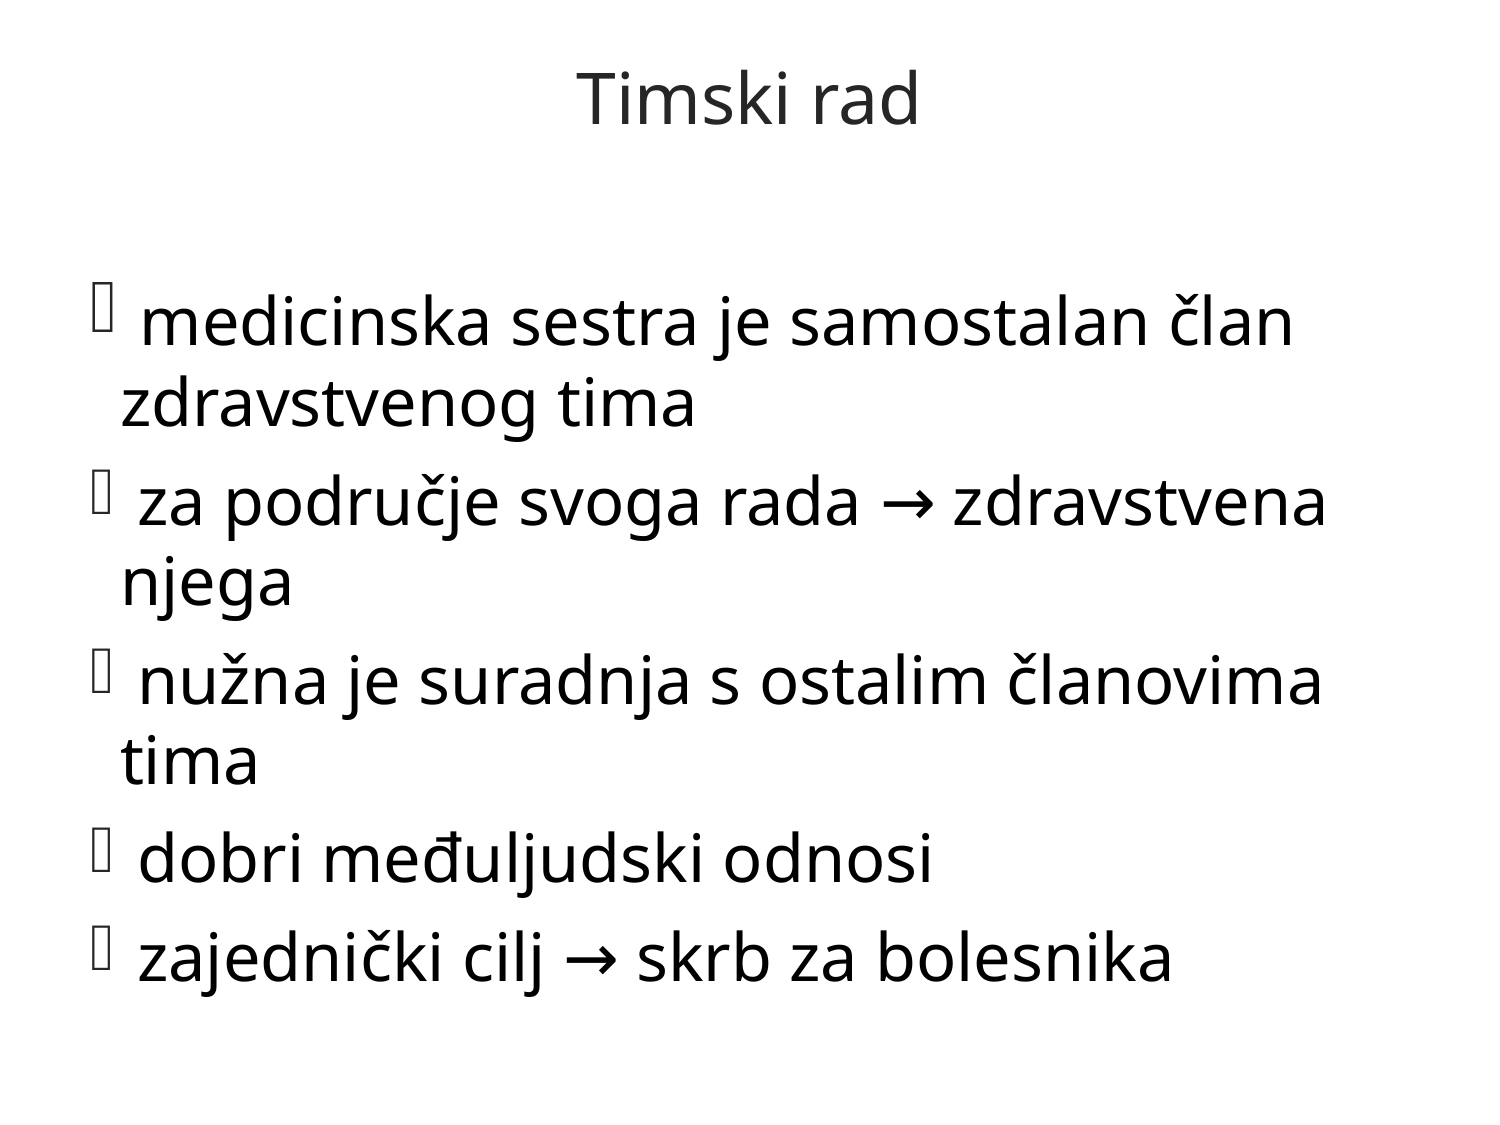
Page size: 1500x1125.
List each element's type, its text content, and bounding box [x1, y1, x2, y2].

title Timski rad [75, 45, 1425, 233]
list medicinska sestra je samostalan član zdravstvenog tima za područje svoga rada → zdravstvena njega nužna je suradnja s ostalim članovima tima dobri međuljudski odnosi zajednički cilj → skrb za bolesnika [75, 262, 1425, 1005]
